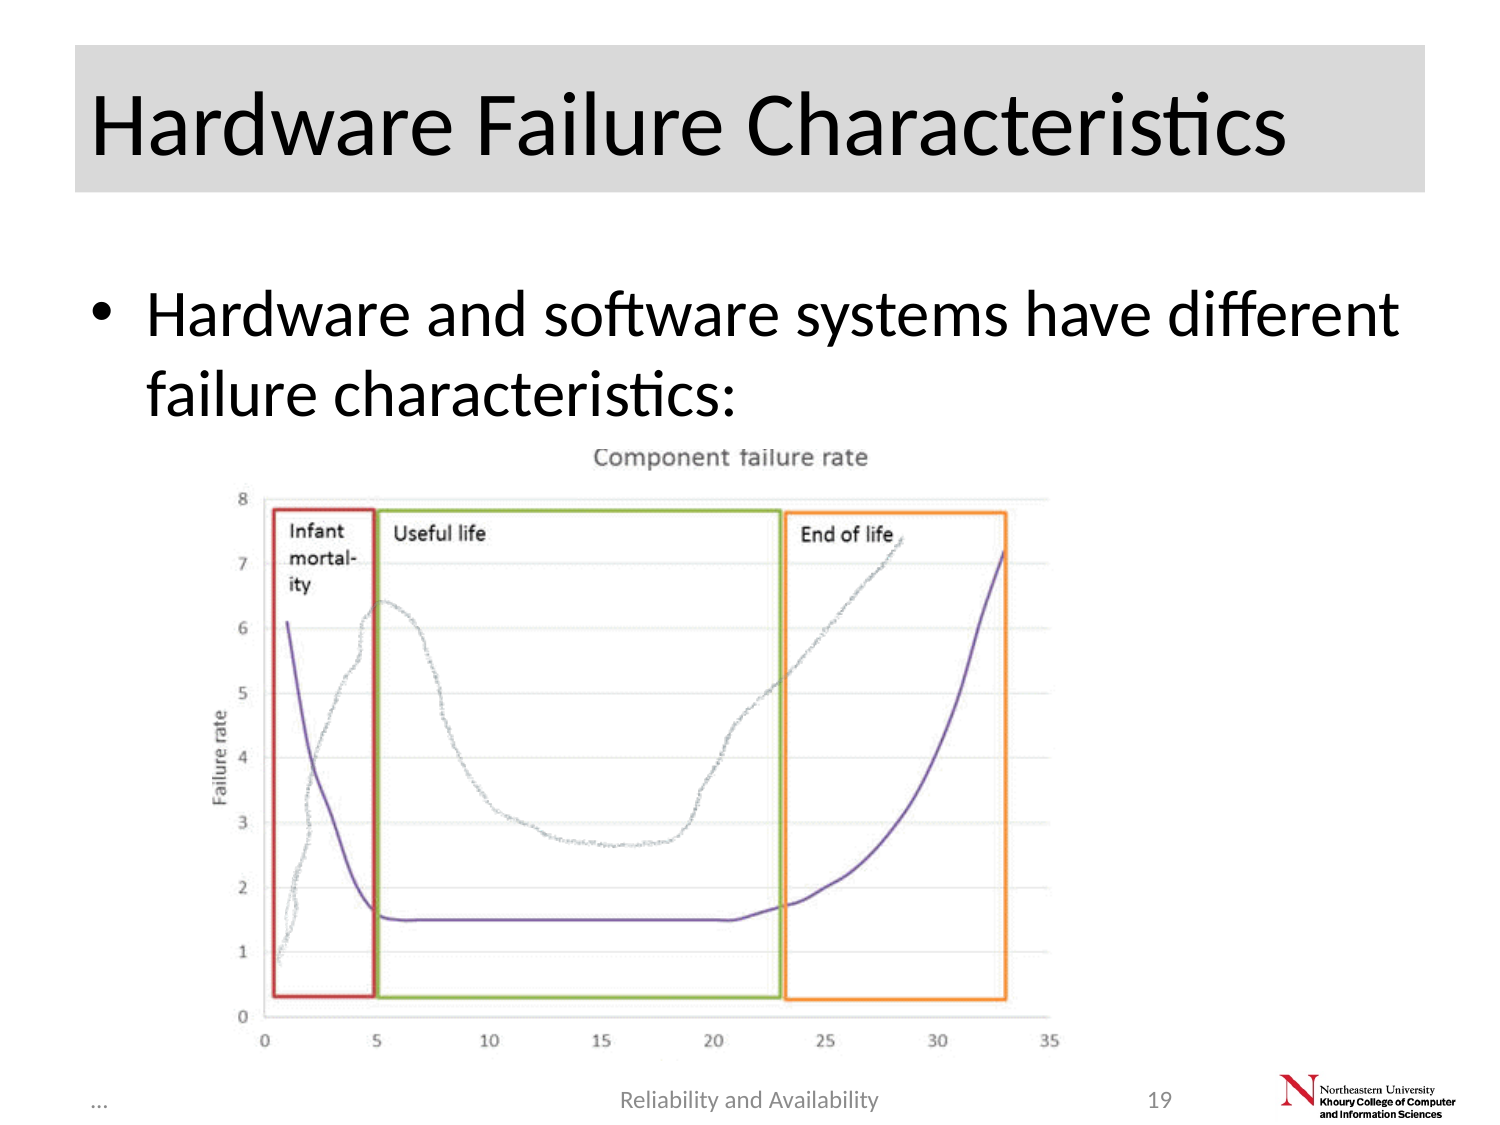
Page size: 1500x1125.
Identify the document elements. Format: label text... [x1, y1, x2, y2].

footer Reliability and Availability [512, 1074, 988, 1122]
slide_number ... [75, 1074, 425, 1122]
picture [1275, 1071, 1458, 1122]
list Hardware and software systems have different failure characteristics: [75, 262, 1425, 1005]
slide_number 19 [1074, 1074, 1188, 1122]
picture [212, 449, 1074, 1062]
title Hardware Failure Characteristics [75, 45, 1425, 193]
